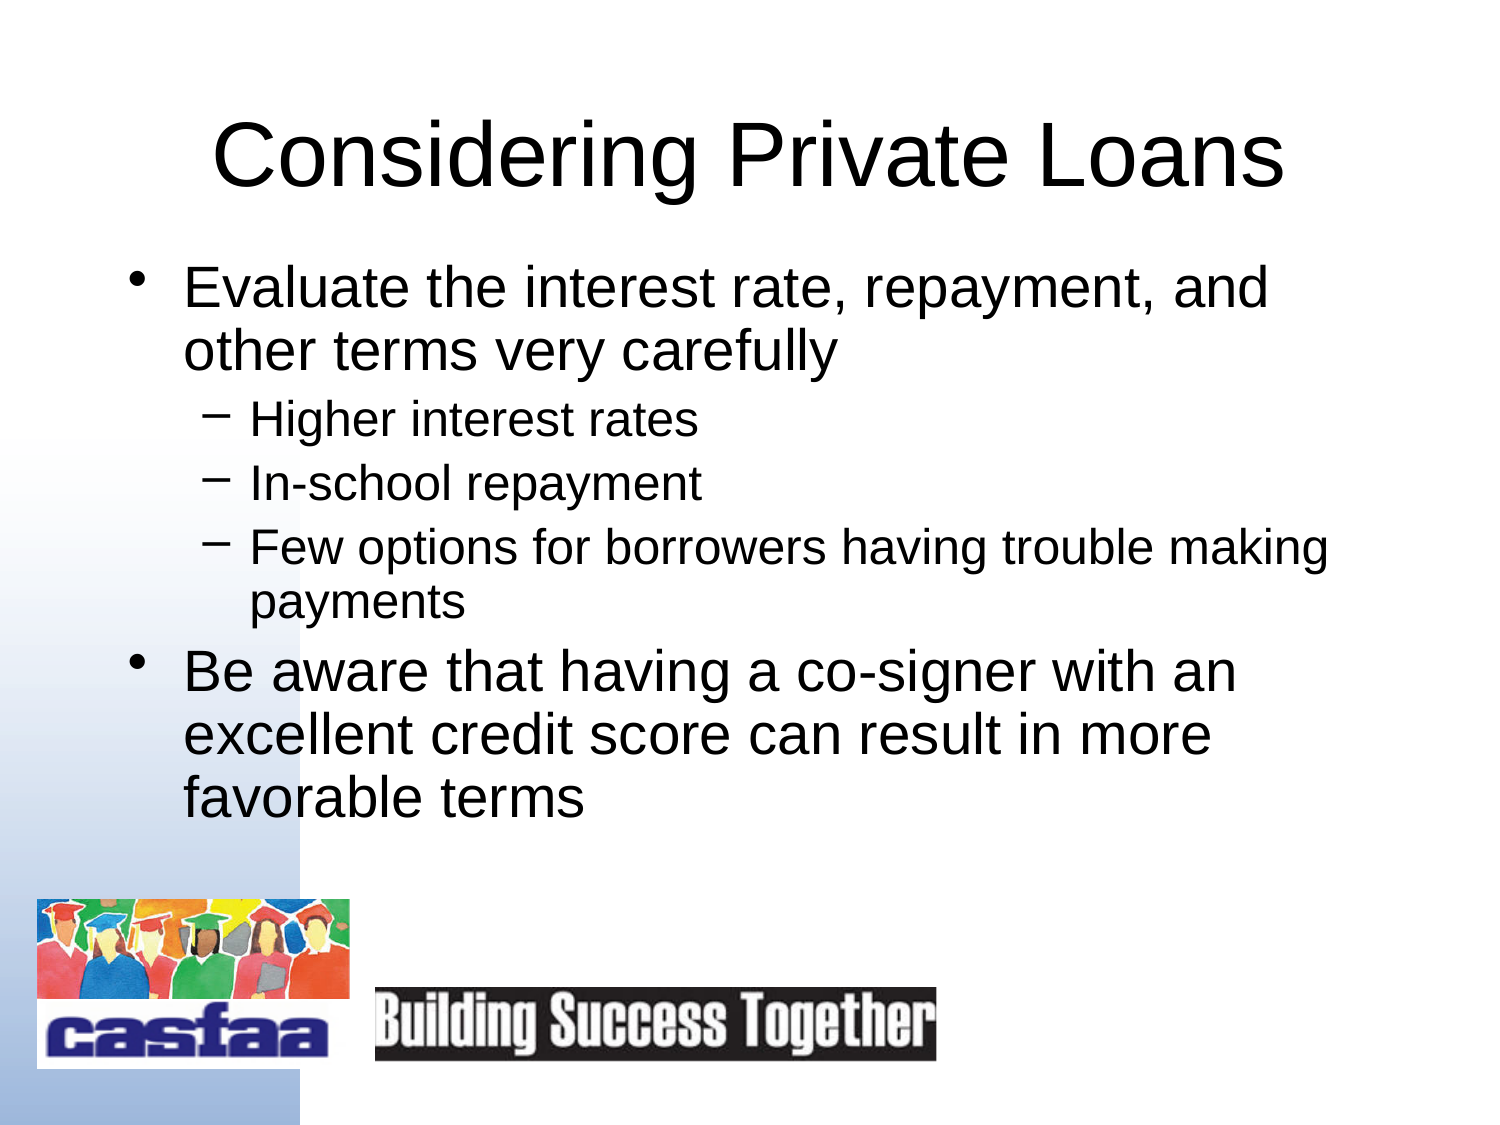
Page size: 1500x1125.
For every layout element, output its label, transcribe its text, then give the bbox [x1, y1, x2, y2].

picture [375, 987, 938, 1063]
title Considering Private Loans [112, 87, 1388, 213]
list Evaluate the interest rate, repayment, and other terms very carefully Higher interest rates In-school repayment Few options for borrowers having trouble making payments Be aware that having a co-signer with an excellent credit score can result in more favorable terms [112, 249, 1388, 875]
picture [0, 424, 350, 1125]
